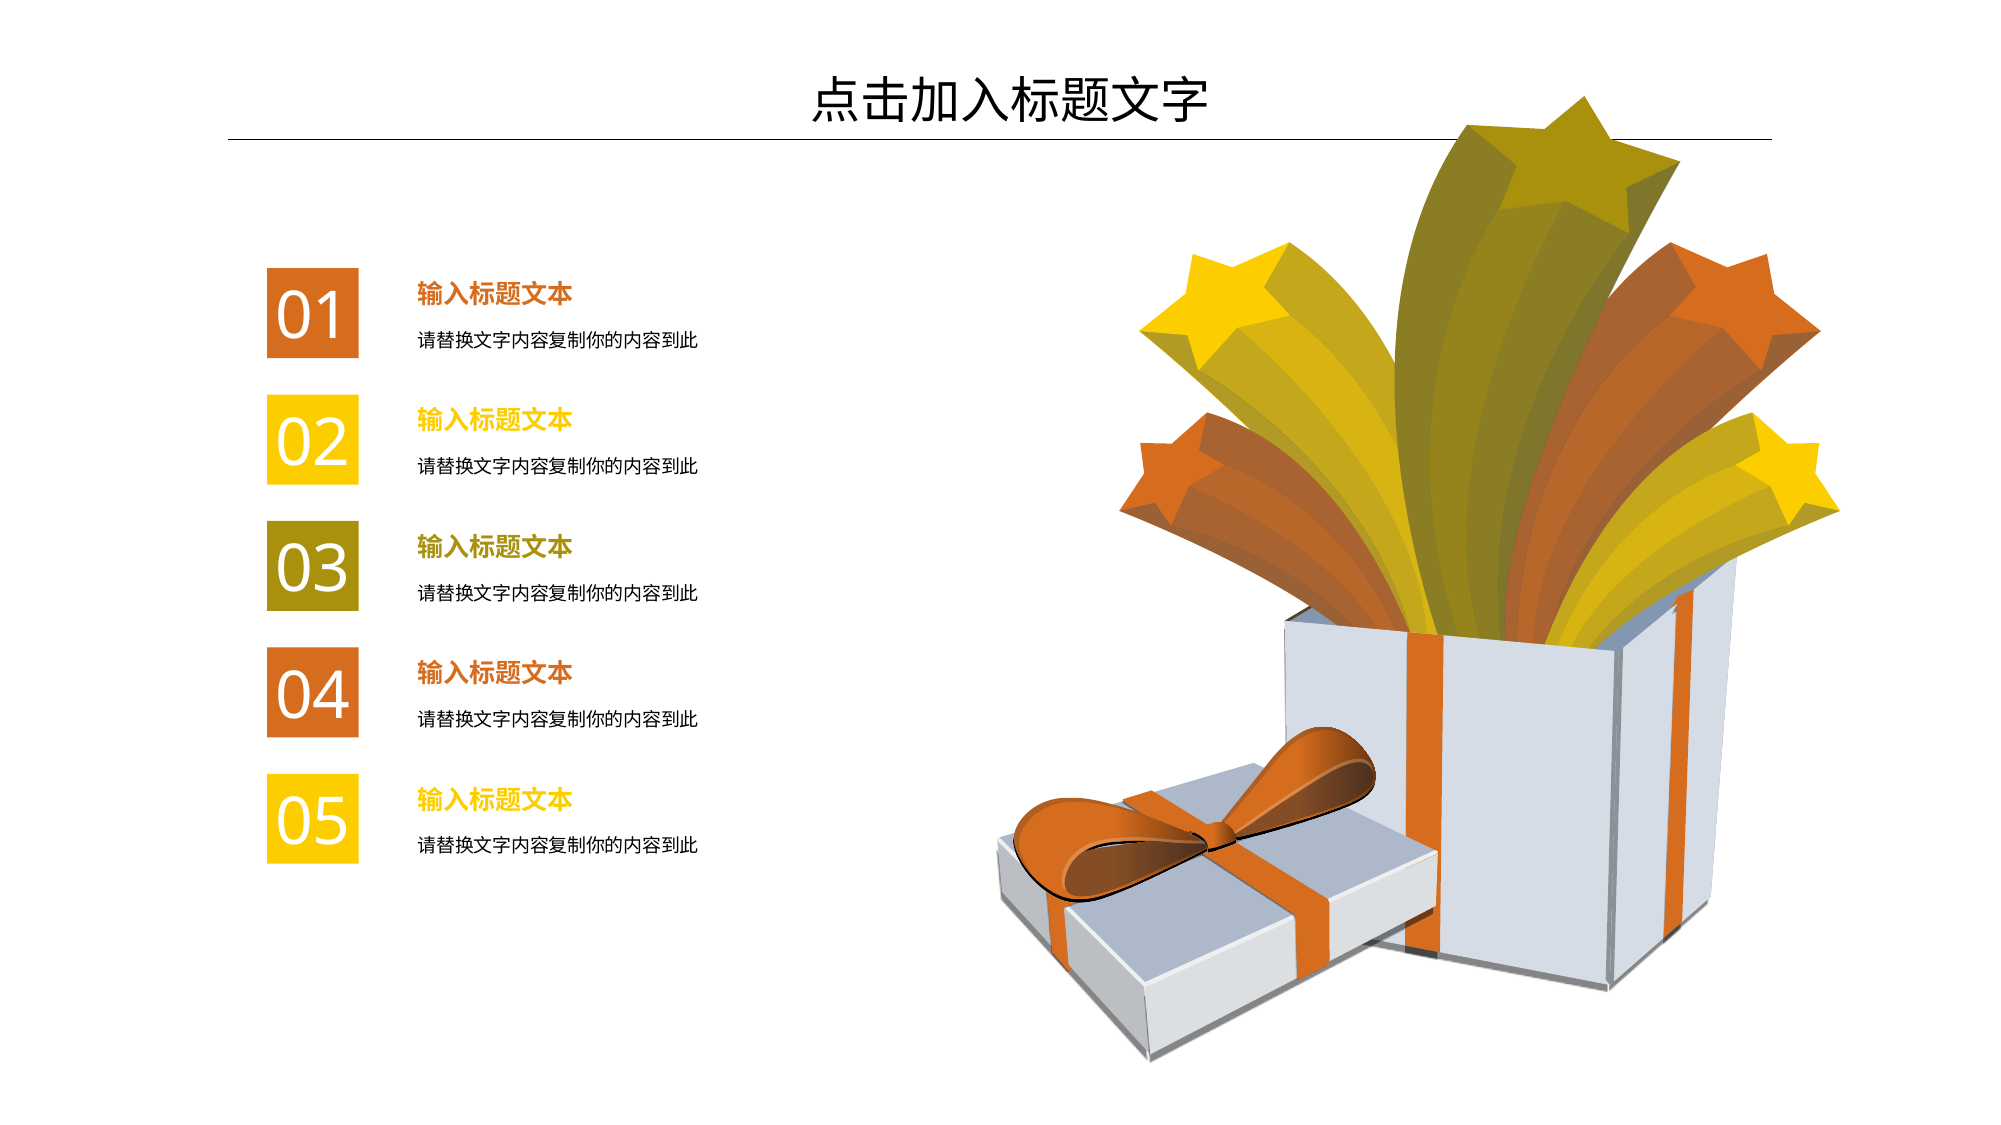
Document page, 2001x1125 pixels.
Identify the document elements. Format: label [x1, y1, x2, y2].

text_box [267, 268, 1021, 359]
text_box [267, 647, 1021, 738]
text_box [996, 95, 1917, 1055]
text_box [267, 773, 1021, 864]
text_box [267, 394, 1021, 485]
text_box [267, 520, 1021, 611]
